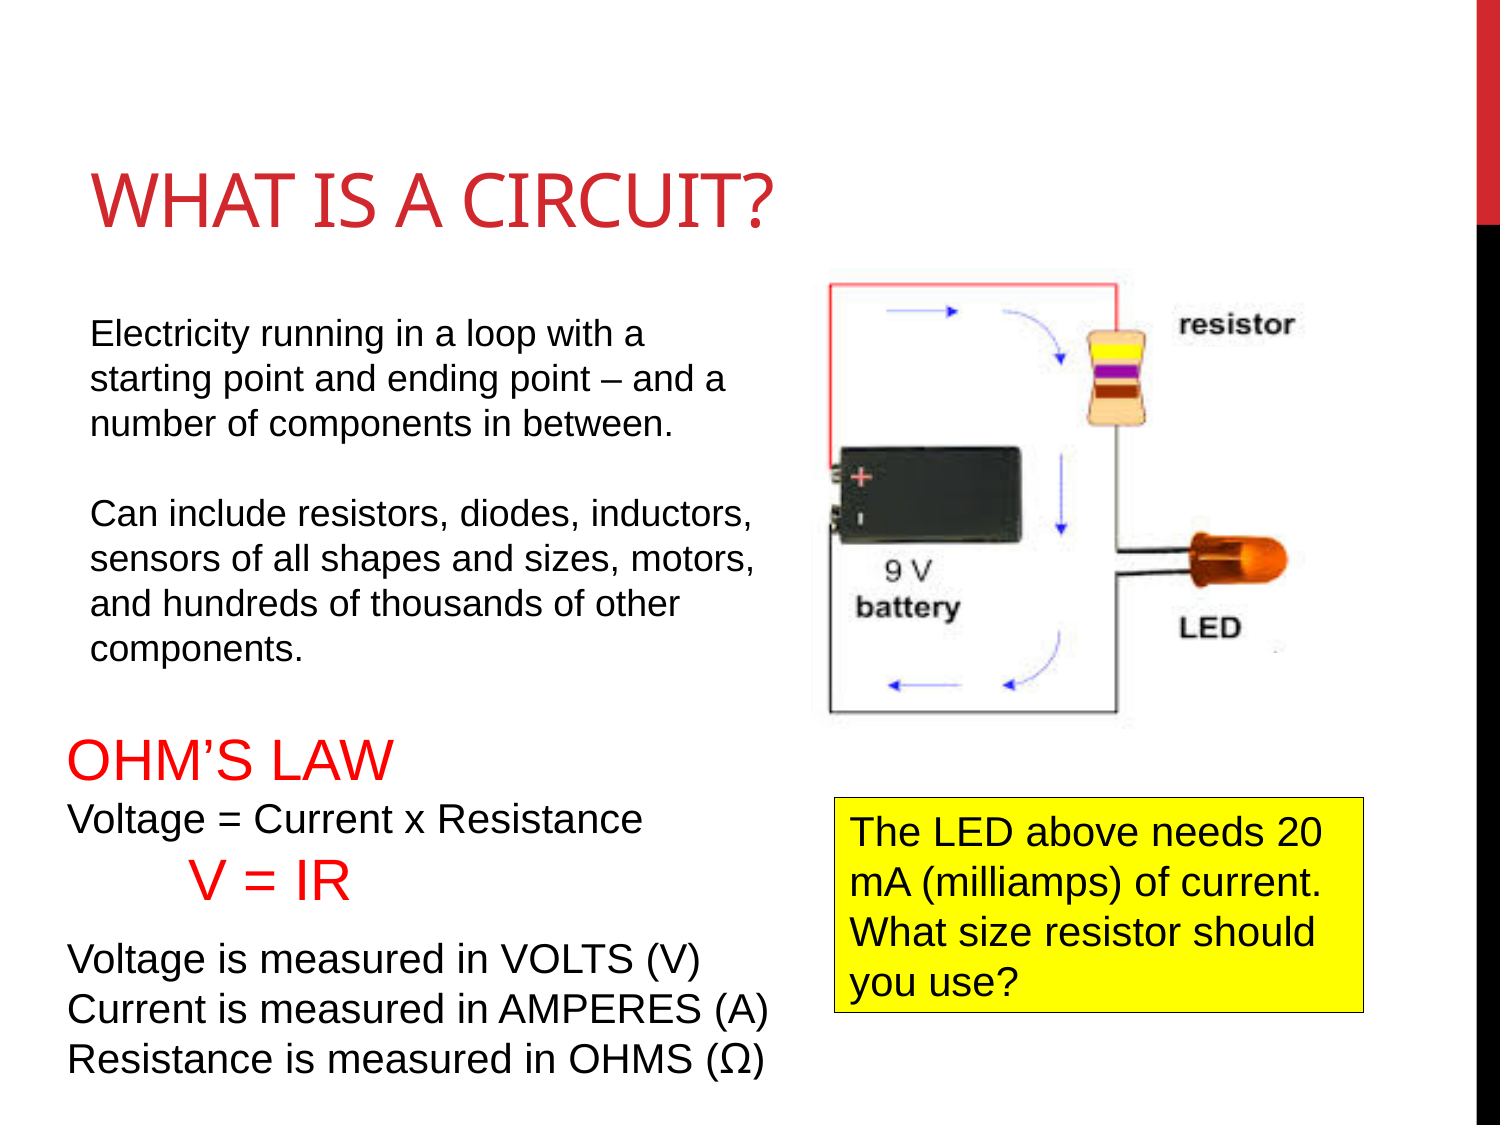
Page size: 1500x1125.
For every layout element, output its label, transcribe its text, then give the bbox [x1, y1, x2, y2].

text_box OHM’S LAW Voltage = Current x Resistance V = IR Voltage is measured in VOLTS (V) Current is measured in AMPERES (A) Resistance is measured in OHMS (Ω) [52, 714, 894, 1125]
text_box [810, 267, 1390, 795]
text_box The LED above needs 20 mA (milliamps) of current. What size resistor should you use? [834, 799, 1364, 1013]
title What is a Circuit? [75, 25, 1025, 250]
text_box Electricity running in a loop with a starting point and ending point – and a number of components in between. Can include resistors, diodes, inductors, sensors of all shapes and sizes, motors, and hundreds of thousands of other components. [74, 301, 792, 714]
